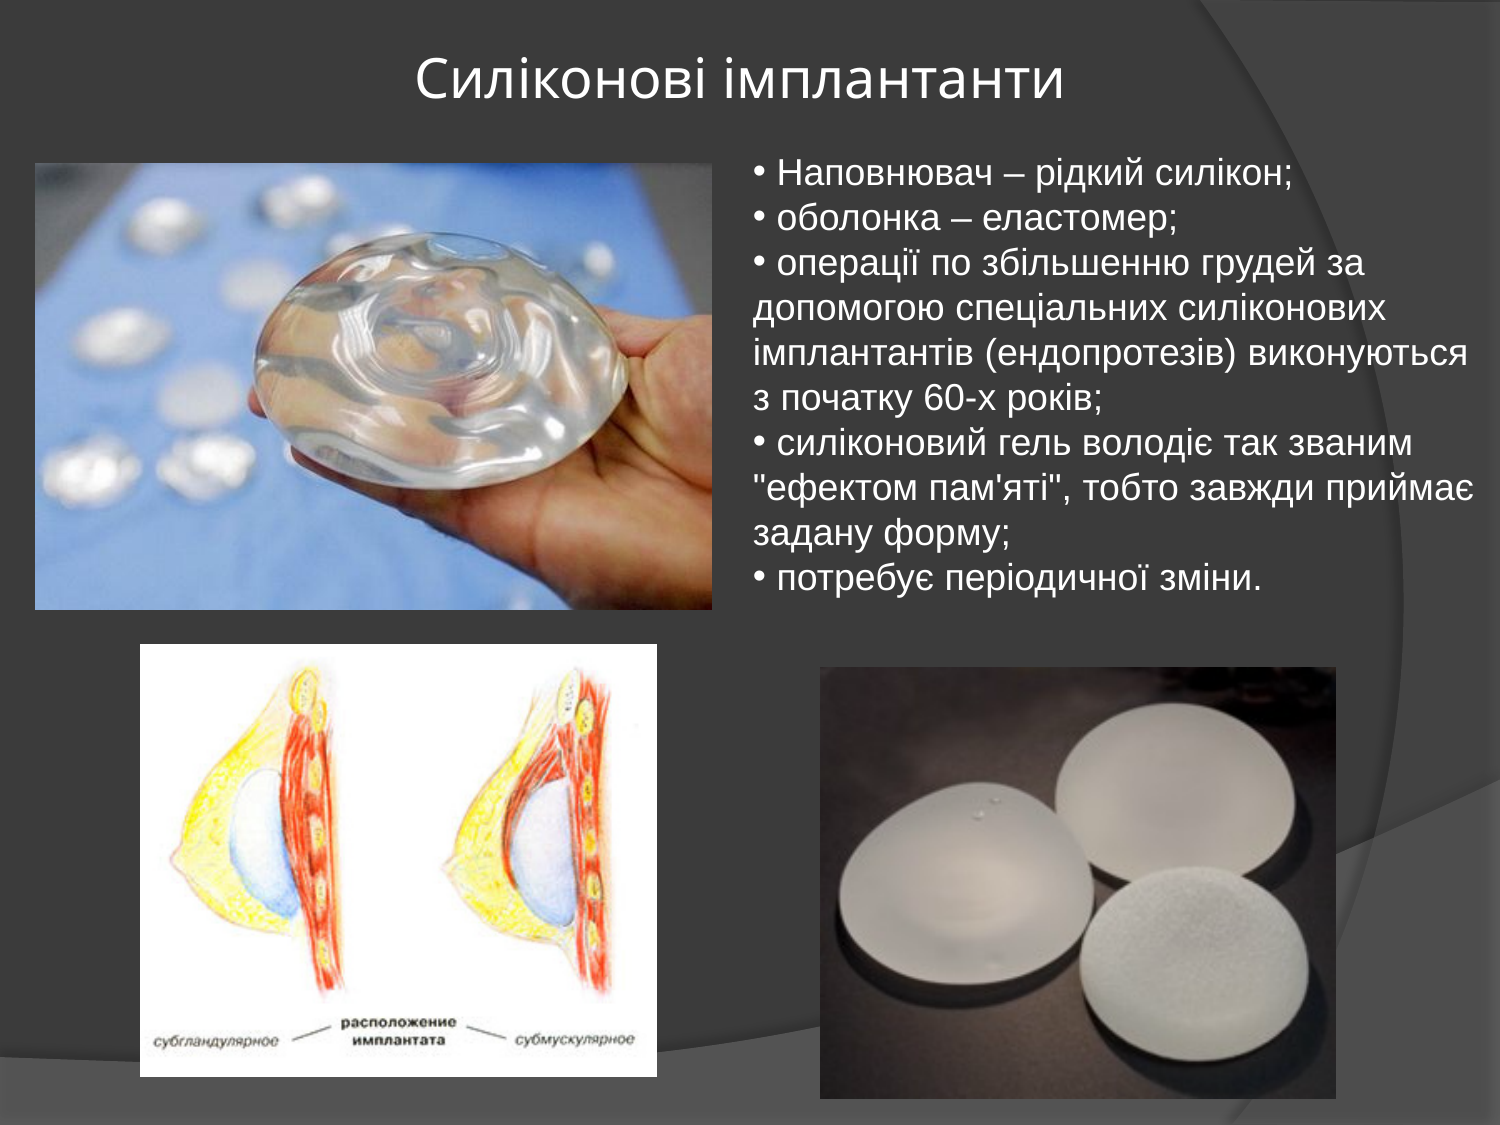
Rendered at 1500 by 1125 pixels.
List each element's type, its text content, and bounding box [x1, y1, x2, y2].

text_box Наповнювач – рідкий силікон; оболонка – еластомер; операції по збільшенню грудей за допомогою спеціальних силіконових імплантантів (ендопротезів) виконуються з початку 60-х років; силіконовий гель володіє так званим "ефектом пам'яті", тобто завжди приймає задану форму; потребує періодичної зміни. [738, 140, 1500, 606]
picture [34, 163, 713, 610]
title Силіконові імплантанти [75, 35, 1407, 118]
picture [820, 667, 1337, 1100]
picture [140, 644, 657, 1078]
